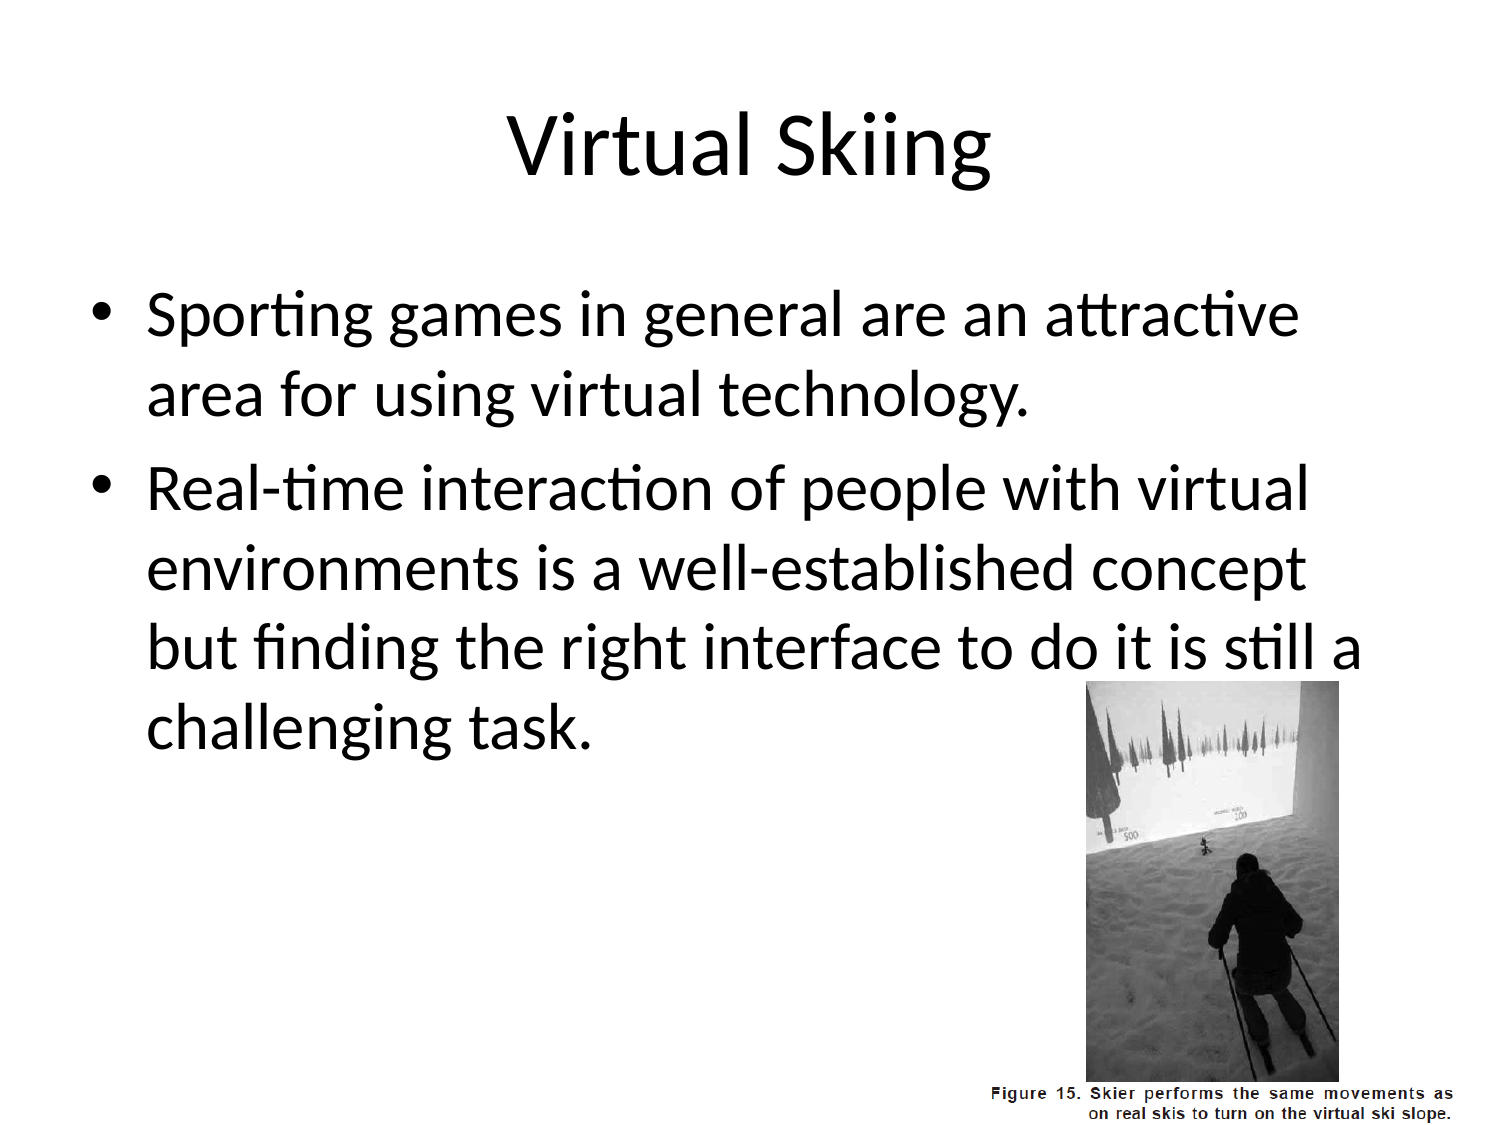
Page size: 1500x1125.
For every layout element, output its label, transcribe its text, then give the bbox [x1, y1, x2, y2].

picture [985, 675, 1466, 1125]
title Virtual Skiing [75, 45, 1425, 233]
list Sporting games in general are an attractive area for using virtual technology. Real-time interaction of people with virtual environments is a well-established concept but finding the right interface to do it is still a challenging task. [75, 262, 1425, 1005]
